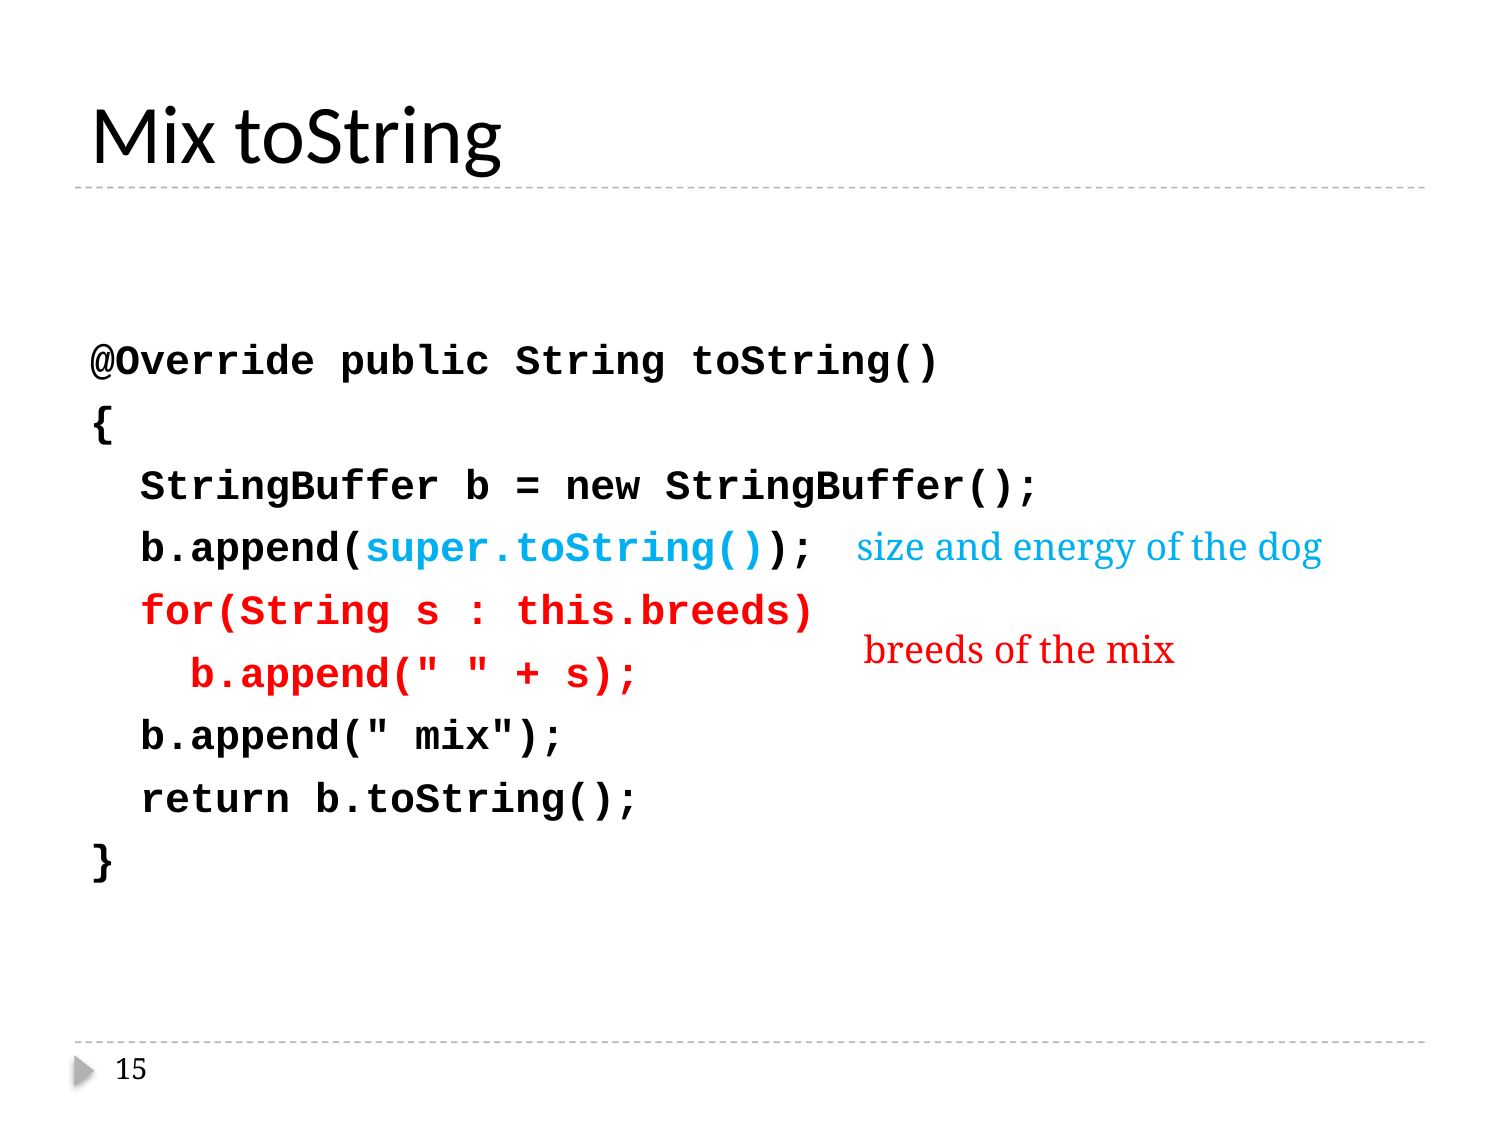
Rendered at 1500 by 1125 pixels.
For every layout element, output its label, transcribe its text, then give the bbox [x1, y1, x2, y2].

text_box size and energy of the dog [841, 515, 1338, 575]
title Mix toString [74, 24, 1426, 188]
list @Override public String toString() { StringBuffer b = new StringBuffer(); b.append(super.toString()); for(String s : this.breeds) b.append(" " + s); b.append(" mix"); return b.toString(); } [74, 199, 1426, 1011]
slide_number 15 [100, 1042, 426, 1103]
text_box breeds of the mix [848, 619, 1191, 679]
